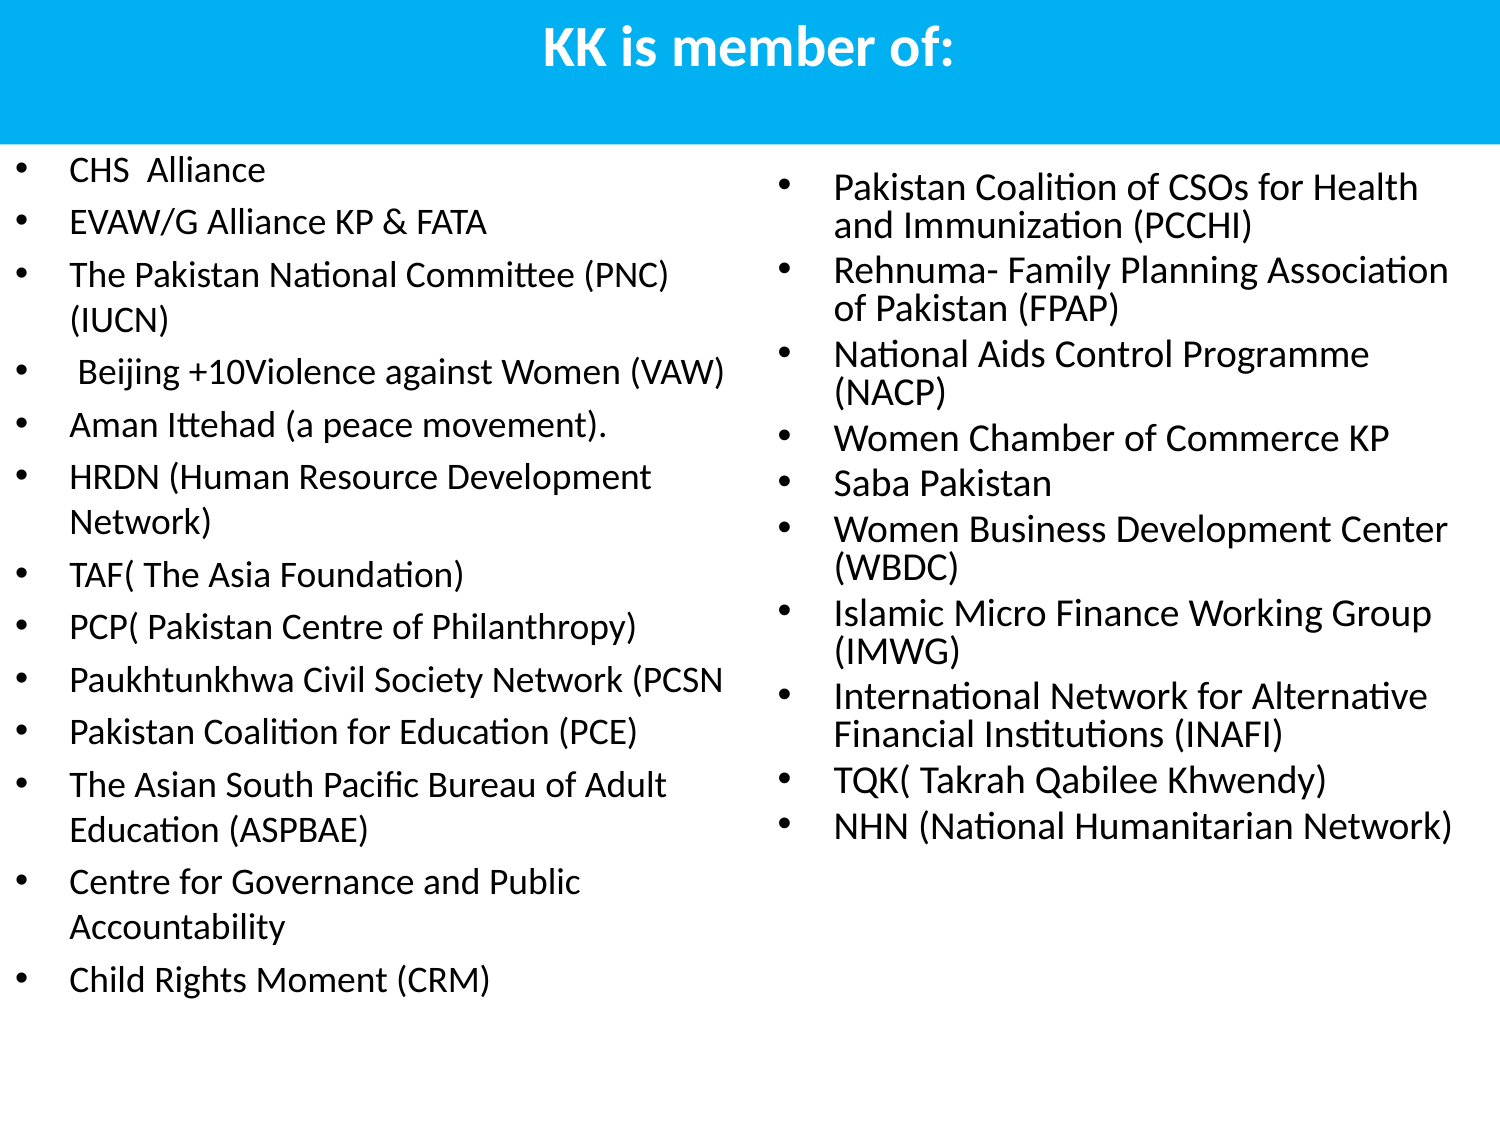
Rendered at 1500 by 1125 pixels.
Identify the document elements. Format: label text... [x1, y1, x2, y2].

title KK is member of: [0, 0, 1500, 145]
list CHS Alliance EVAW/G Alliance KP & FATA The Pakistan National Committee (PNC) (IUCN) Beijing +10Violence against Women (VAW) Aman Ittehad (a peace movement). HRDN (Human Resource Development Network) TAF( The Asia Foundation) PCP( Pakistan Centre of Philanthropy) Paukhtunkhwa Civil Society Network (PCSN Pakistan Coalition for Education (PCE) The Asian South Pacific Bureau of Adult Education (ASPBAE) Centre for Governance and Public Accountability Child Rights Moment (CRM) [0, 137, 750, 1025]
text_box Pakistan Coalition of CSOs for Health and Immunization (PCCHI) Rehnuma- Family Planning Association of Pakistan (FPAP) National Aids Control Programme (NACP) Women Chamber of Commerce KP Saba Pakistan Women Business Development Center (WBDC) Islamic Micro Finance Working Group (IMWG) International Network for Alternative Financial Institutions (INAFI) TQK( Takrah Qabilee Khwendy) NHN (National Humanitarian Network) [762, 162, 1500, 1050]
